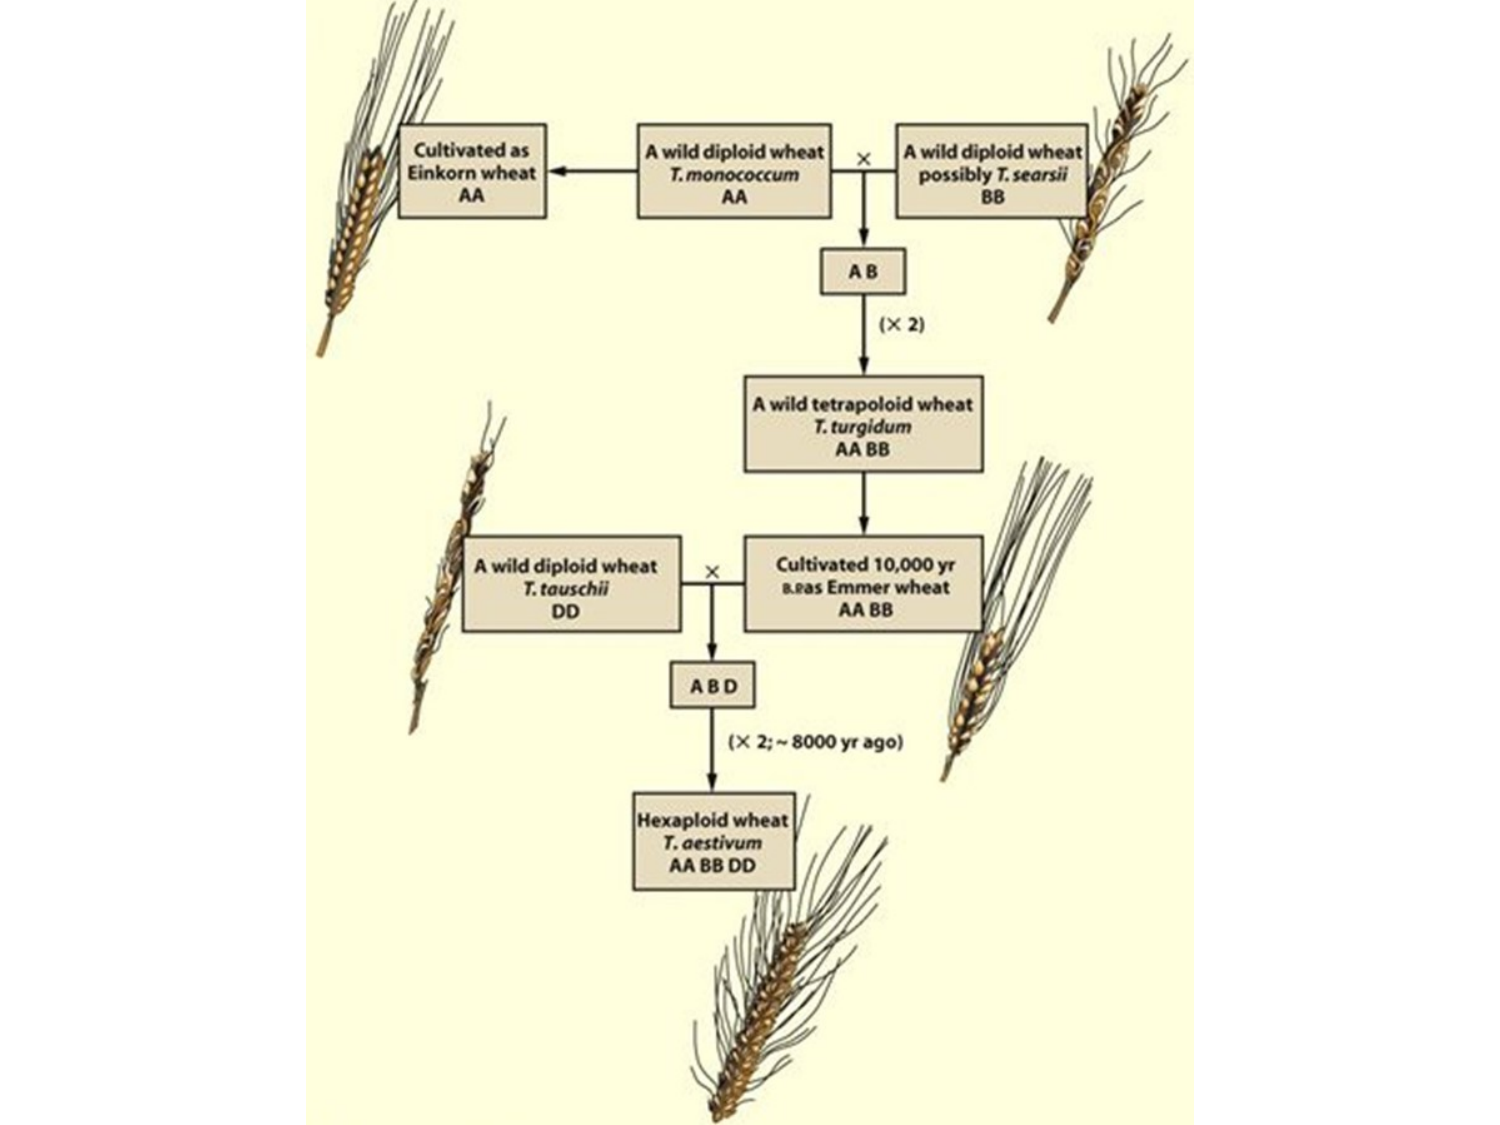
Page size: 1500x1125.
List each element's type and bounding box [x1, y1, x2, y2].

picture [305, 0, 1194, 1125]
